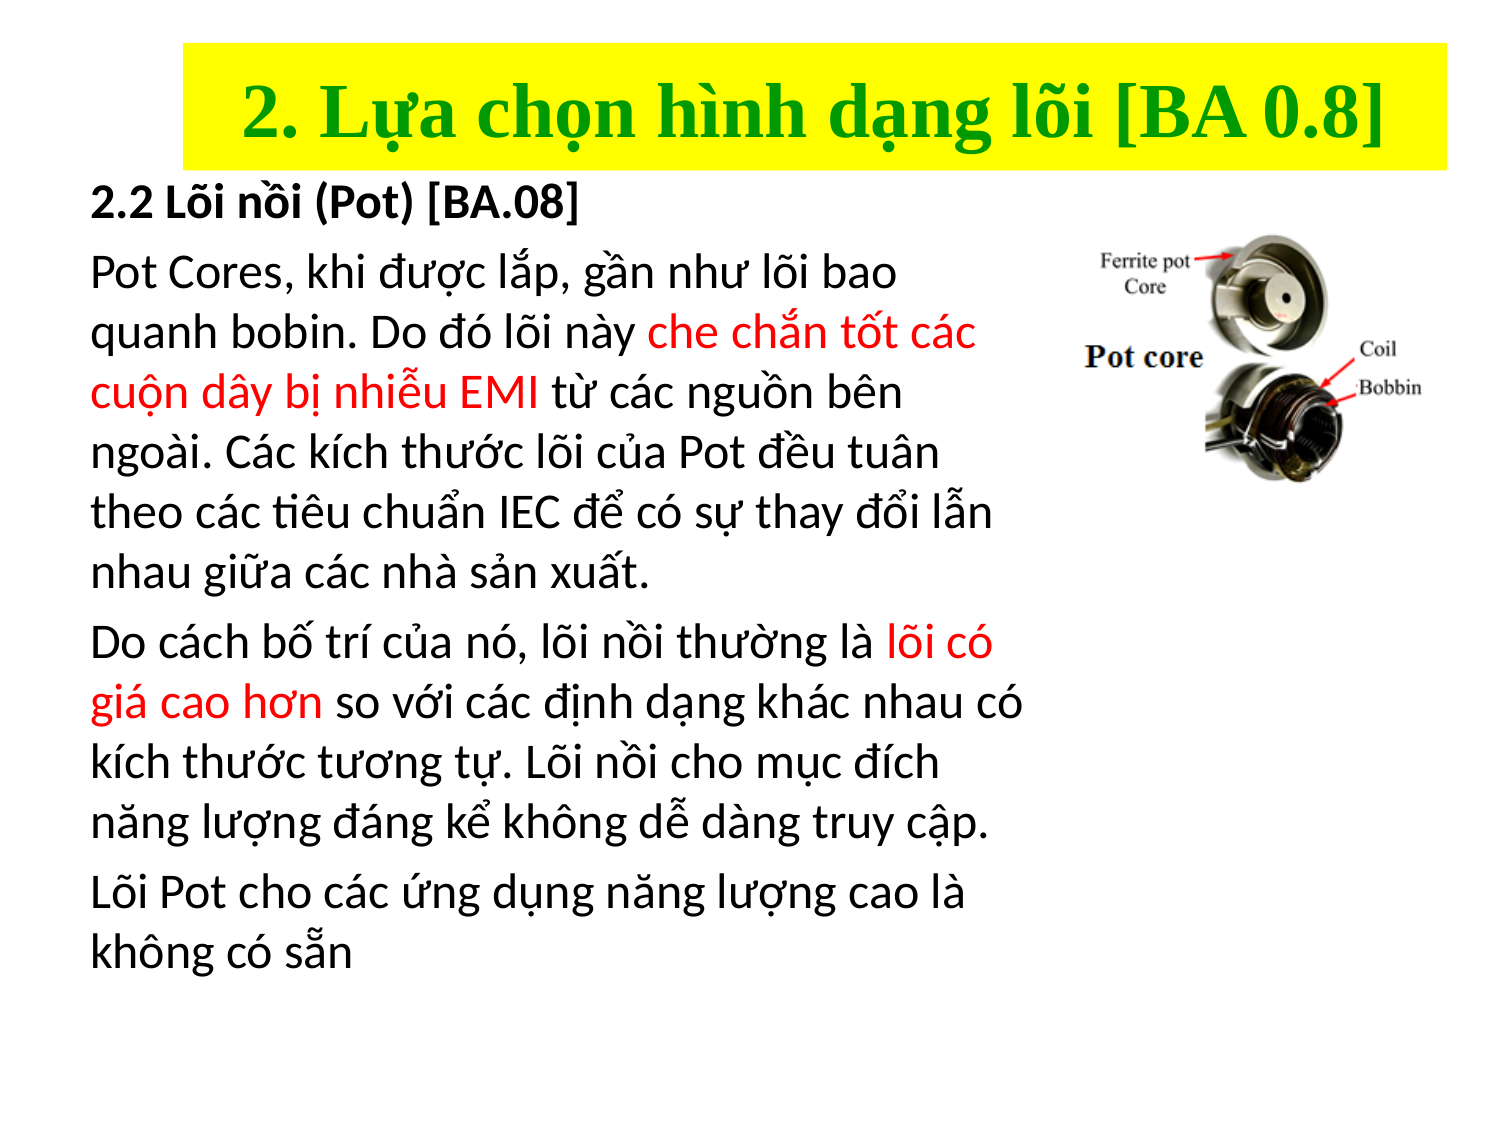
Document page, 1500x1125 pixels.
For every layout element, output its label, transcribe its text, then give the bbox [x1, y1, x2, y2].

list 2.2 Lõi nồi (Pot) [BA.08] Pot Cores, khi được lắp, gần như lõi bao quanh bobin. Do đó lõi này che chắn tốt các cuộn dây bị nhiễu EMI từ các nguồn bên ngoài. Các kích thước lõi của Pot đều tuân theo các tiêu chuẩn IEC để có sự thay đổi lẫn nhau giữa các nhà sản xuất. Do cách bố trí của nó, lõi nồi thường là lõi có giá cao hơn so với các định dạng khác nhau có kích thước tương tự. Lõi nồi cho mục đích năng lượng đáng kể không dễ dàng truy cập. Lõi Pot cho các ứng dụng năng lượng cao là không có sẵn [75, 160, 1046, 1083]
picture [1080, 231, 1427, 490]
title 2. Lựa chọn hình dạng lõi [BA 0.8] [183, 42, 1447, 171]
